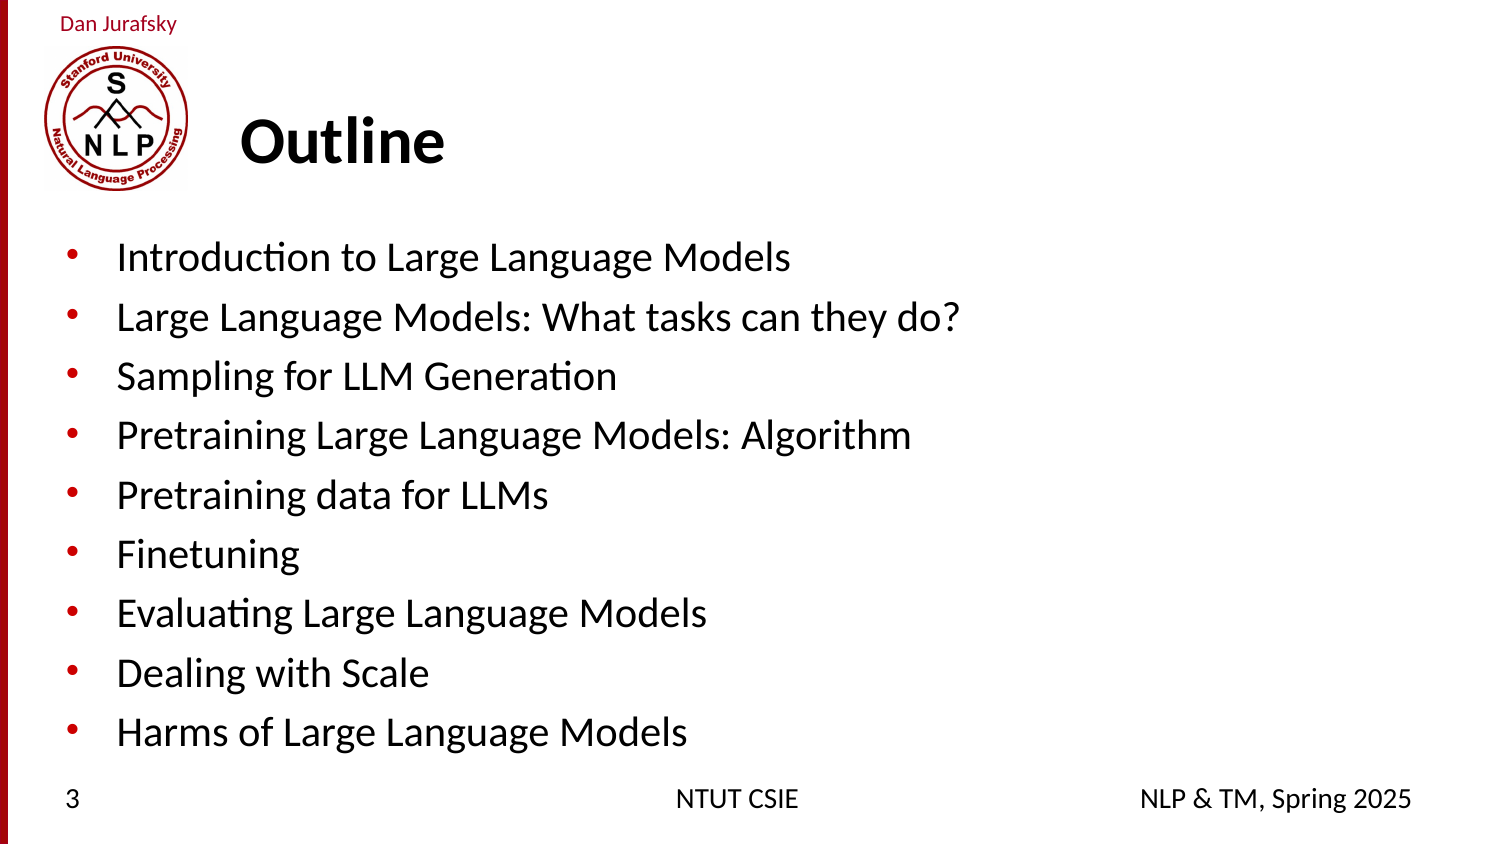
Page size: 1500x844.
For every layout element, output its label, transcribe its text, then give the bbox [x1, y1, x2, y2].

list Introduction to Large Language Models Large Language Models: What tasks can they do? Sampling for LLM Generation Pretraining Large Language Models: Algorithm Pretraining data for LLMs Finetuning Evaluating Large Language Models Dealing with Scale Harms of Large Language Models [50, 221, 1450, 769]
footer NTUT CSIE [499, 771, 976, 829]
slide_number NLP & TM, Spring 2025 [1124, 771, 1451, 829]
title Outline [225, 62, 1450, 185]
slide_number 3 [49, 771, 376, 829]
picture [44, 46, 188, 191]
